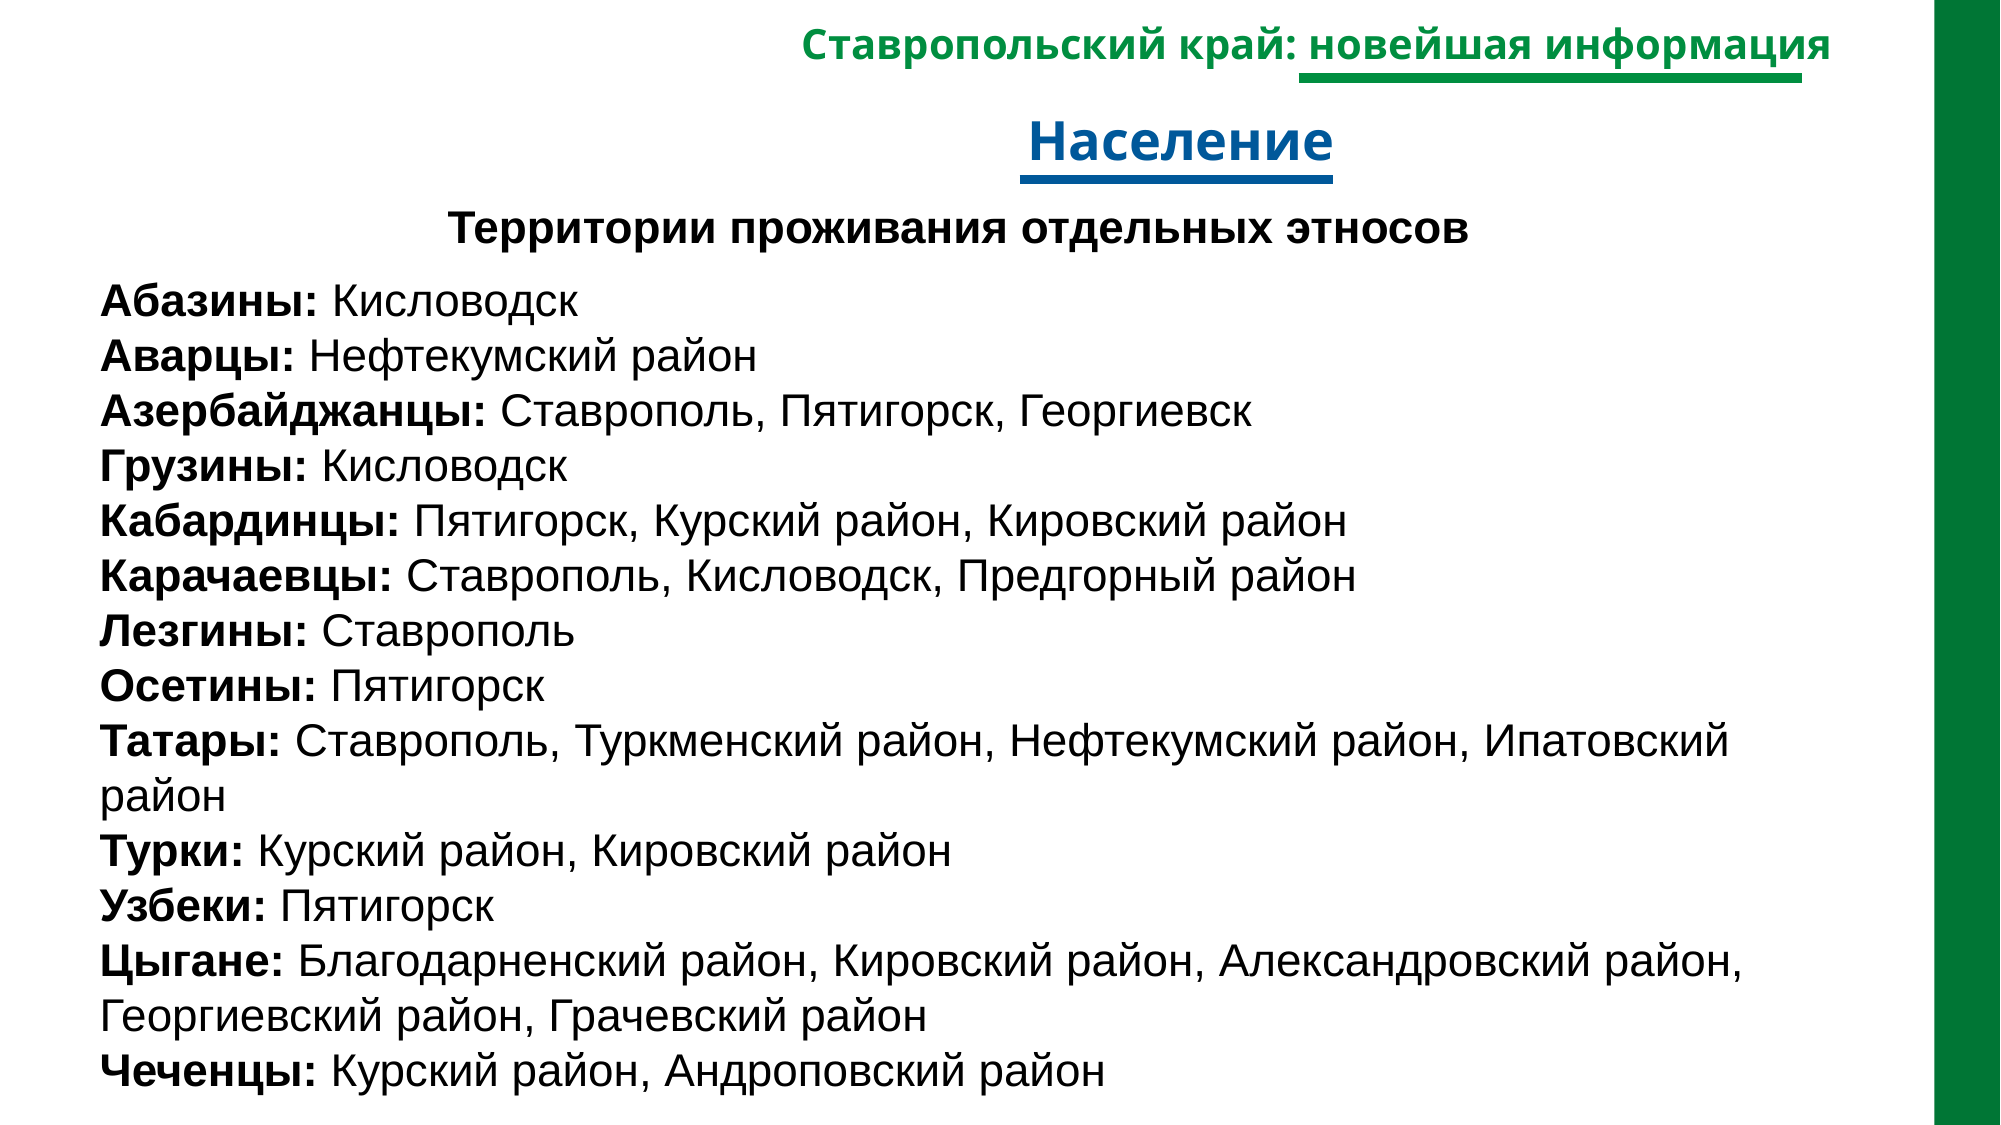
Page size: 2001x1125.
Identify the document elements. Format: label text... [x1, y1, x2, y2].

text_box [1933, 0, 2000, 1125]
text_box Ставропольский край: новейшая информация [786, 10, 1848, 76]
text_box Абазины: Кисловодск Аварцы: Нефтекумский район Азербайджанцы: Ставрополь, Пятигорск, Георгиевск Грузины: Кисловодск Кабардинцы: Пятигорск, Курский район, Кировский район Карачаевцы: Ставрополь, Кисловодск, Предгорный район Лезгины: Ставрополь Осетины: Пятигорск Татары: Ставрополь, Туркменский район, Нефтекумский район, Ипатовский район Турки: Курский район, Кировский район Узбеки: Пятигорск Цыгане: Благодарненский район, Кировский район, Александровский район, Георгиевский район, Грачевский район Чеченцы: Курский район, Андроповский район [84, 263, 1876, 1103]
text_box Территории проживания отдельных этносов [432, 190, 1485, 260]
text_box Население [1012, 98, 1351, 179]
